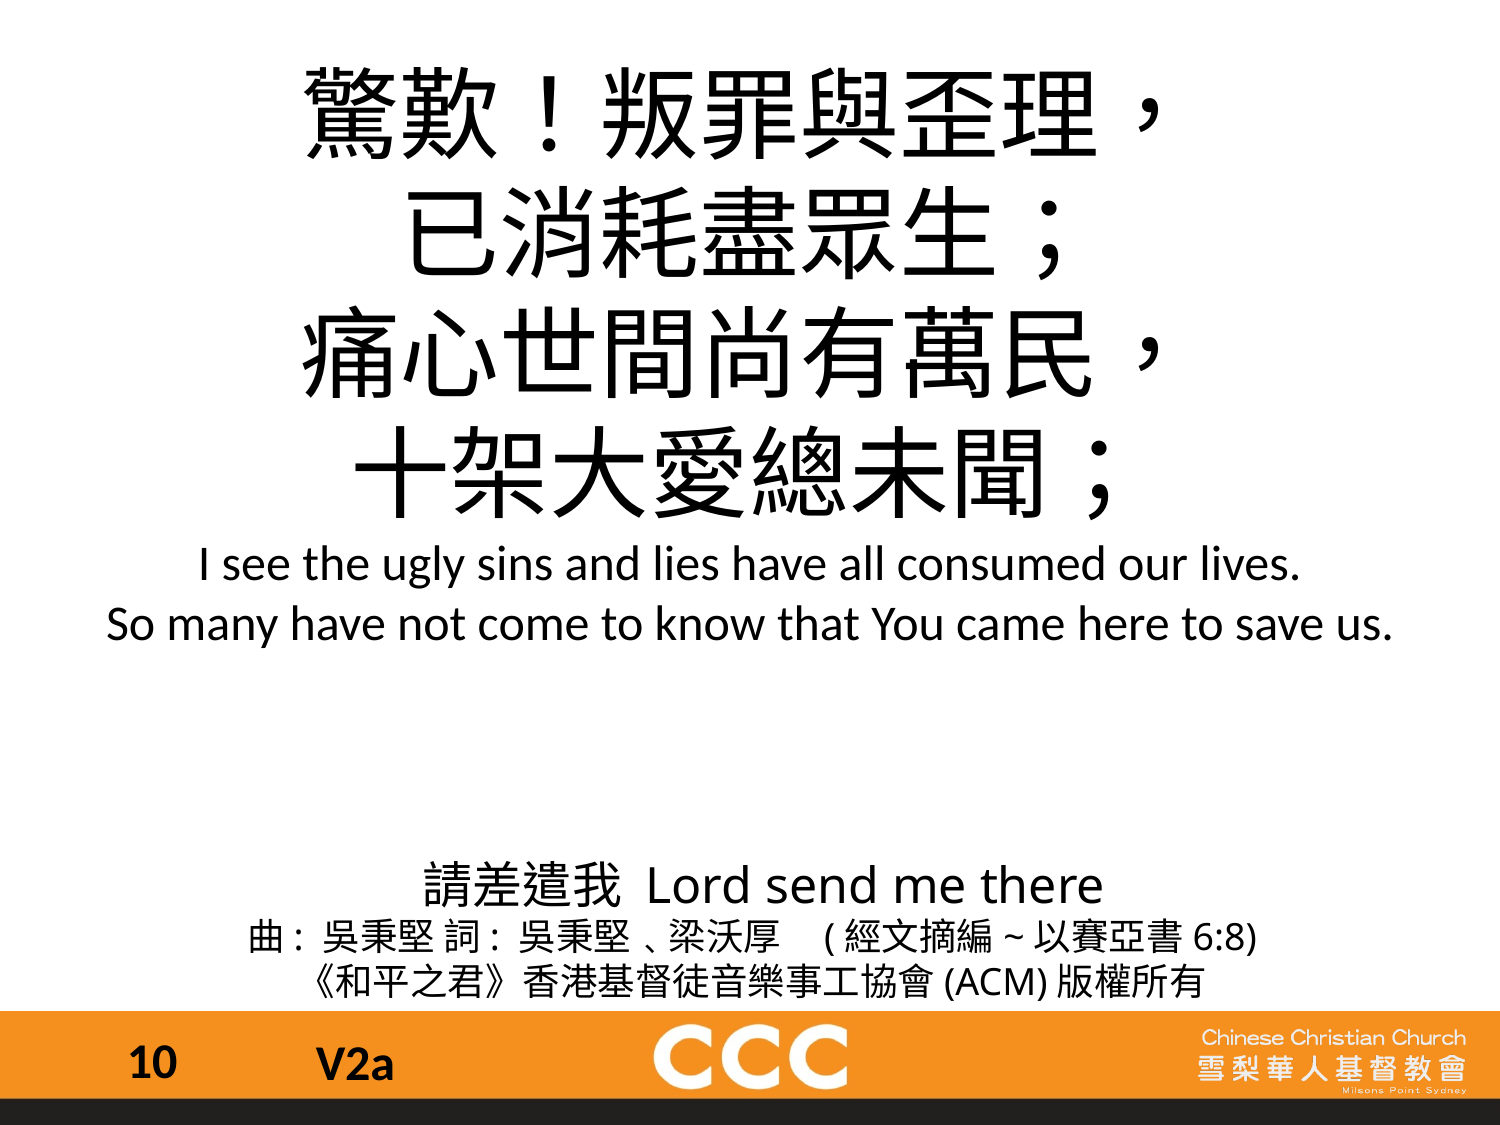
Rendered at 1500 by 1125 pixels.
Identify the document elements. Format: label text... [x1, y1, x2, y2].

text_box V2a [301, 1023, 431, 1099]
slide_number 10 [112, 1020, 215, 1094]
text_box 驚歎！叛罪與歪理， 已消耗盡眾生； 痛心世間尚有萬民， 十架大愛總未聞； I see the ugly sins and lies have all consumed our lives. So many have not come to know that You came here to save us. [0, 43, 1500, 659]
picture [0, 1011, 1500, 1125]
text_box 請差遣我 Lord send me there 曲: 吳秉堅 詞: 吳秉堅﹑梁沃厚 (經文摘編~以賽亞書6:8) 《和平之君》香港基督徒音樂事工協會(ACM)版權所有 [2, 845, 1500, 1011]
